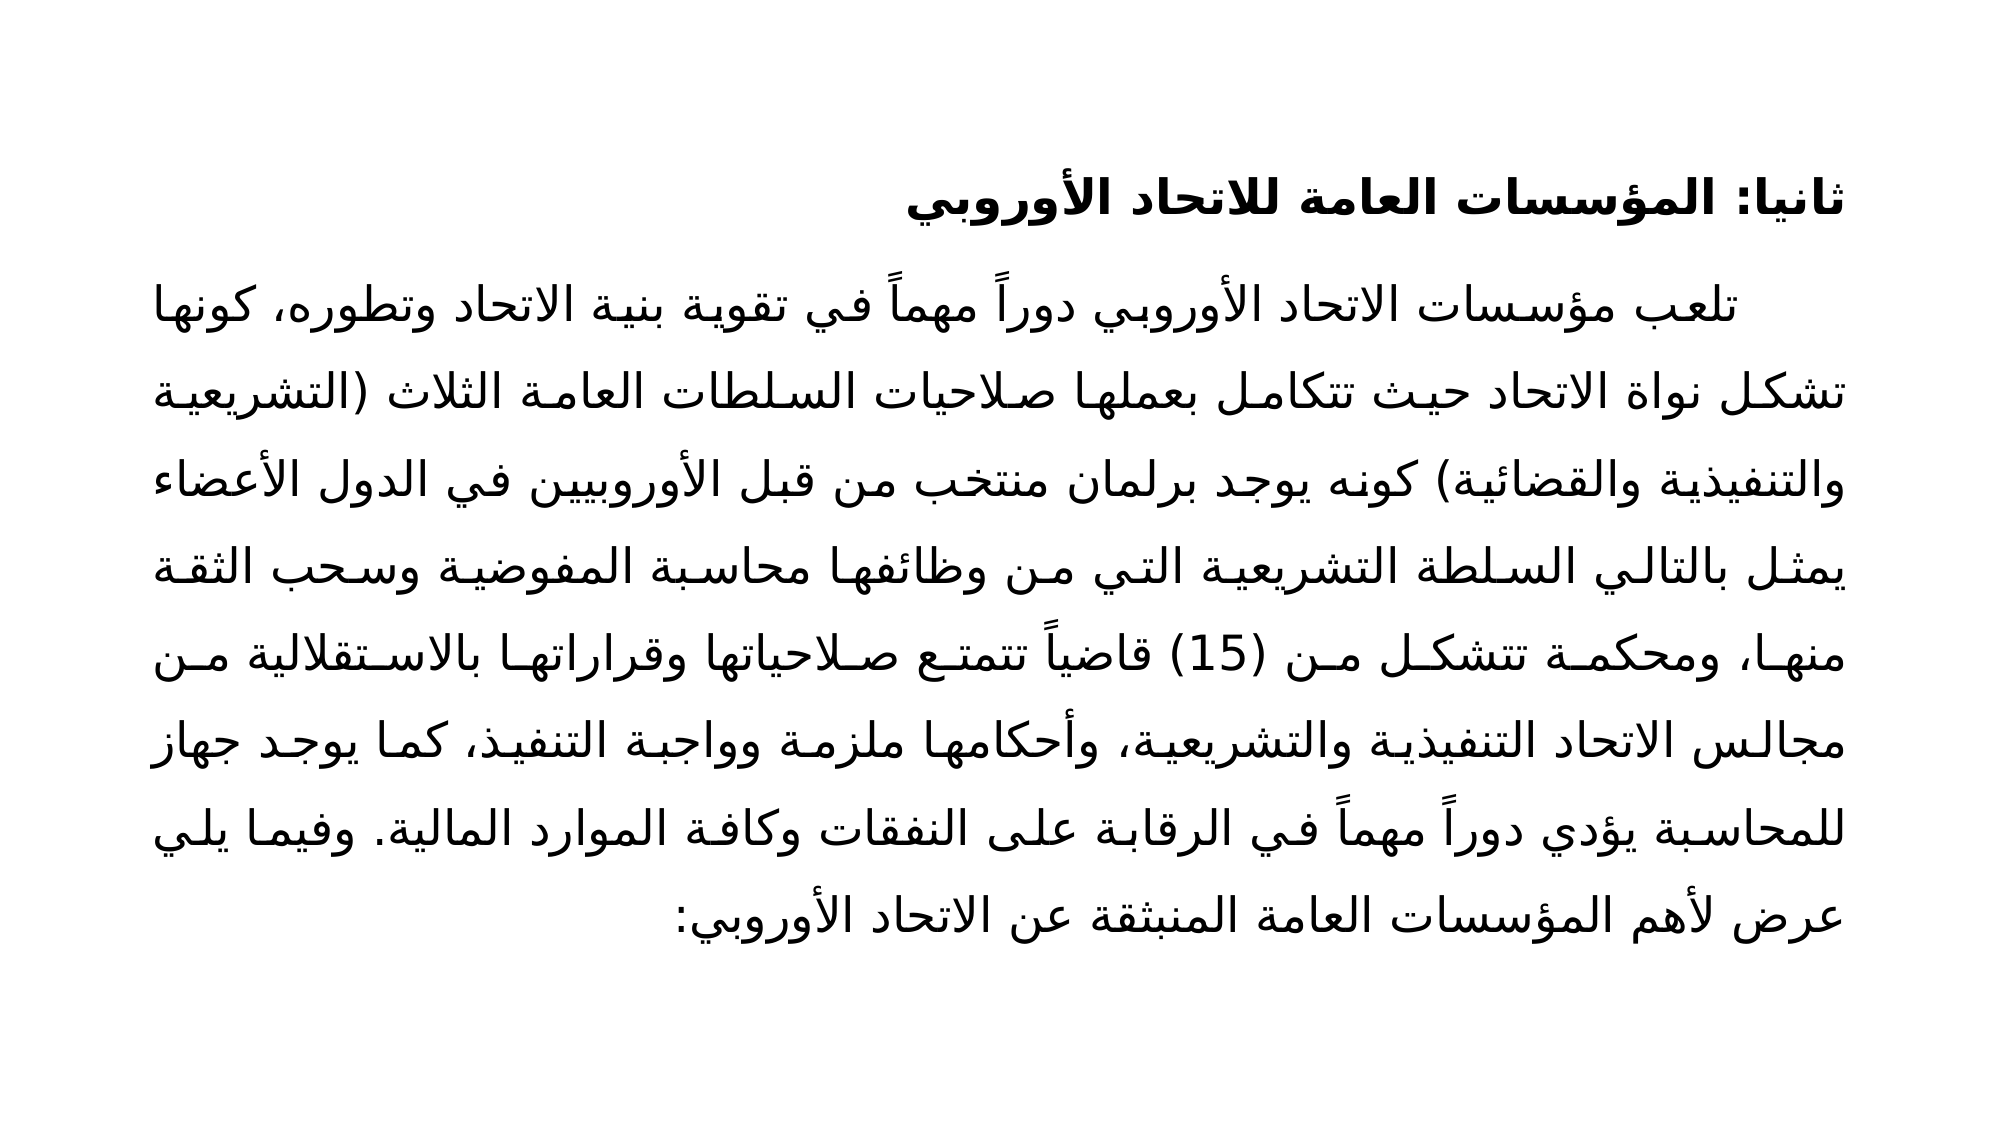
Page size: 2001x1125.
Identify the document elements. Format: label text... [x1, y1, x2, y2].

list ثانيا: المؤسسات العامة للاتحاد الأوروبي تلعب مؤسسات الاتحاد الأوروبي دوراً مهماً في تقوية بنية الاتحاد وتطوره، كونها تشكل نواة الاتحاد حيث تتكامل بعملها صلاحيات السلطات العامة الثلاث (التشريعية والتنفيذية والقضائية) كونه يوجد برلمان منتخب من قبل الأوروبيين في الدول الأعضاء يمثل بالتالي السلطة التشريعية التي من وظائفها محاسبة المفوضية وسحب الثقة منها، ومحكمة تتشكل من (15) قاضياً تتمتع صلاحياتها وقراراتها بالاستقلالية من مجالس الاتحاد التنفيذية والتشريعية، وأحكامها ملزمة وواجبة التنفيذ، كما يوجد جهاز للمحاسبة يؤدي دوراً مهماً في الرقابة على النفقات وكافة الموارد المالية. وفيما يلي عرض لأهم المؤسسات العامة المنبثقة عن الاتحاد الأوروبي: [137, 129, 1863, 1014]
